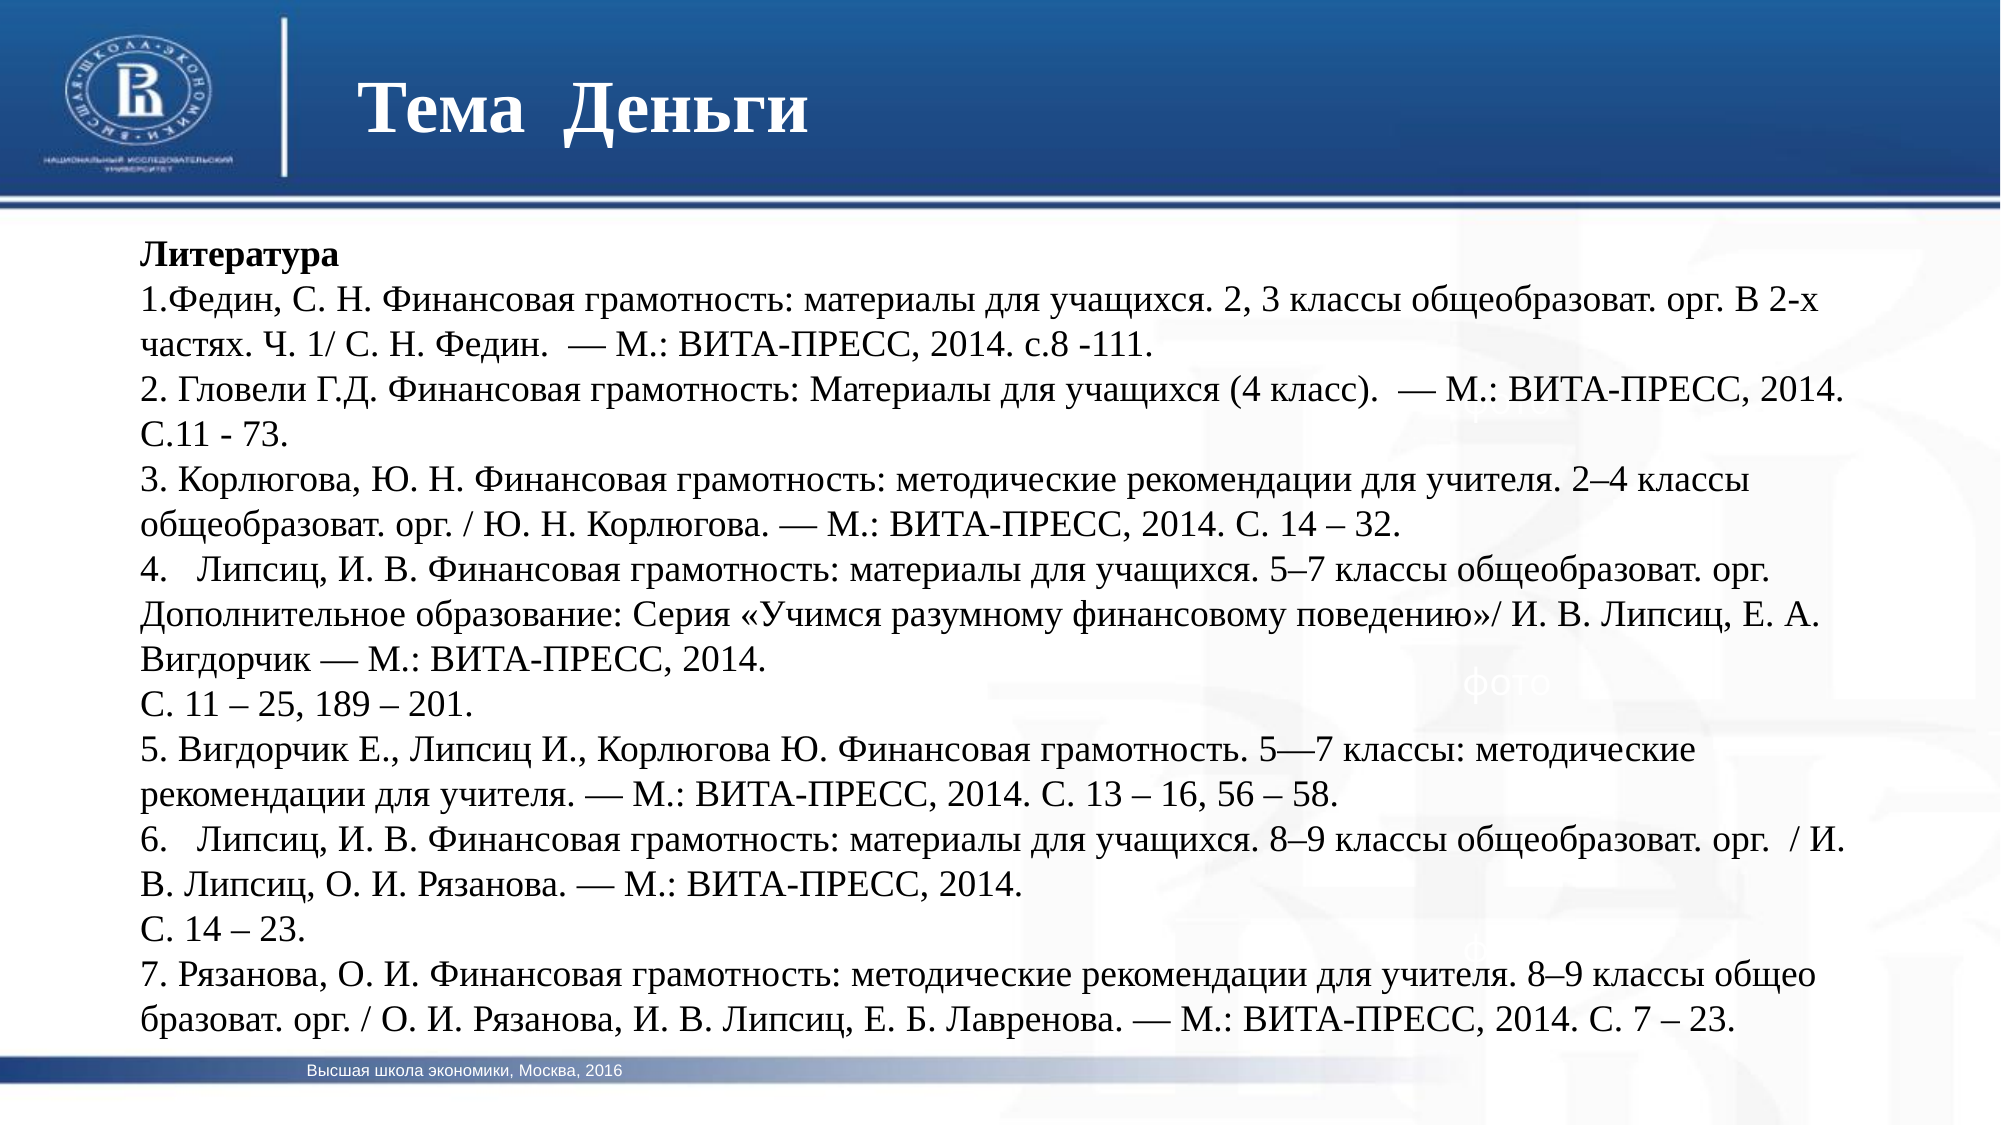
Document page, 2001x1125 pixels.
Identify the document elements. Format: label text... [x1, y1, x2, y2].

picture [0, 0, 2001, 1125]
text_box Тема Деньги [343, 68, 1895, 136]
text_box Литература 1.Федин, C. Н. Финансовая грамотность: материалы для учащихся. 2, 3 классы общеобразоват. орг. В 2-х частях. Ч. 1/ С. Н. Федин. — М.: ВИТА-ПРЕСС, 2014. с.8 -111. 2. Гловели Г.Д. Финансовая грамотность: Материалы для учащихся (4 класс). — М.: ВИТА-ПРЕСС, 2014. С.11 - 73. 3. Корлюгова, Ю. Н. Финансовая грамотность: методические рекомендации для учителя. 2–4 классы общеобразоват. орг. / Ю. Н. Корлюгова. — М.: ВИТА-ПРЕСС, 2014. С. 14 – 32. 4. Липсиц, И. В. Финансовая грамотность: материалы для учащихся. 5–7 классы общеобразоват. орг. Дополнительное образование: Серия «Учимся разумному финансовому поведению»/ И. В. Липсиц, Е. А. Вигдорчик — М.: ВИТА-ПРЕСС, 2014. С. 11 – 25, 189 – 201. 5. Вигдорчик Е., Липсиц И., Корлюгова Ю. Финансовая грамотность. 5—7 классы: методические рекомендации для учителя. — М.: ВИТА-ПРЕСС, 2014. С. 13 – 16, 56 – 58. 6. Липсиц, И. В. Финансовая грамотность: материалы для учащихся. 8–9 классы общеобразоват. орг. / И. В. Липсиц, О. И. Рязанова. — М.: ВИТА-ПРЕСС, 2014. С. 14 – 23. 7. Рязанова, О. И. Финансовая грамотность: методические рекомендации для учителя. 8–9 классы общео бразоват. орг. / О. И. Рязанова, И. В. Липсиц, Е. Б. Лавренова. — М.: ВИТА-ПРЕСС, 2014. С. 7 – 23. [125, 221, 1894, 1125]
